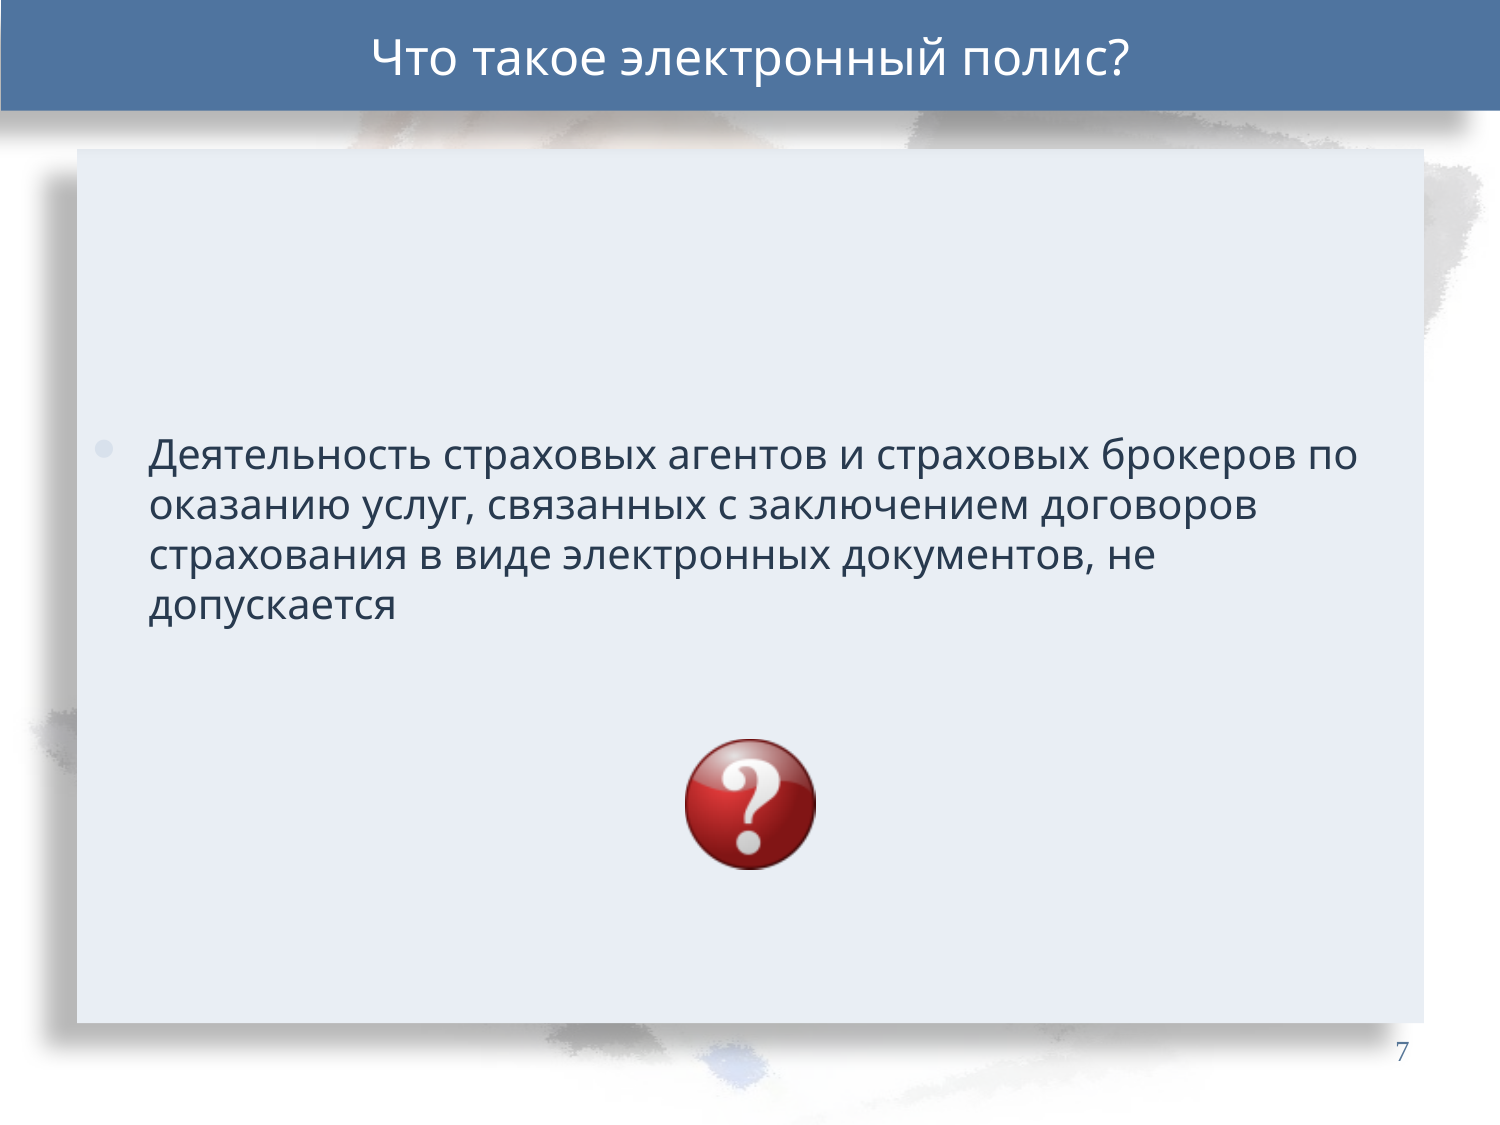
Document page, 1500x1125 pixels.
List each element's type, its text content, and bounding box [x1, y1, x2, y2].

picture [685, 739, 816, 870]
text_box Что такое электронный полис? [1, 0, 1500, 111]
slide_number 7 [1074, 1024, 1425, 1103]
list Деятельность страховых агентов и страховых брокеров по оказанию услуг, связанных с заключением договоров страхования в виде электронных документов, не допускается [77, 152, 1424, 1024]
